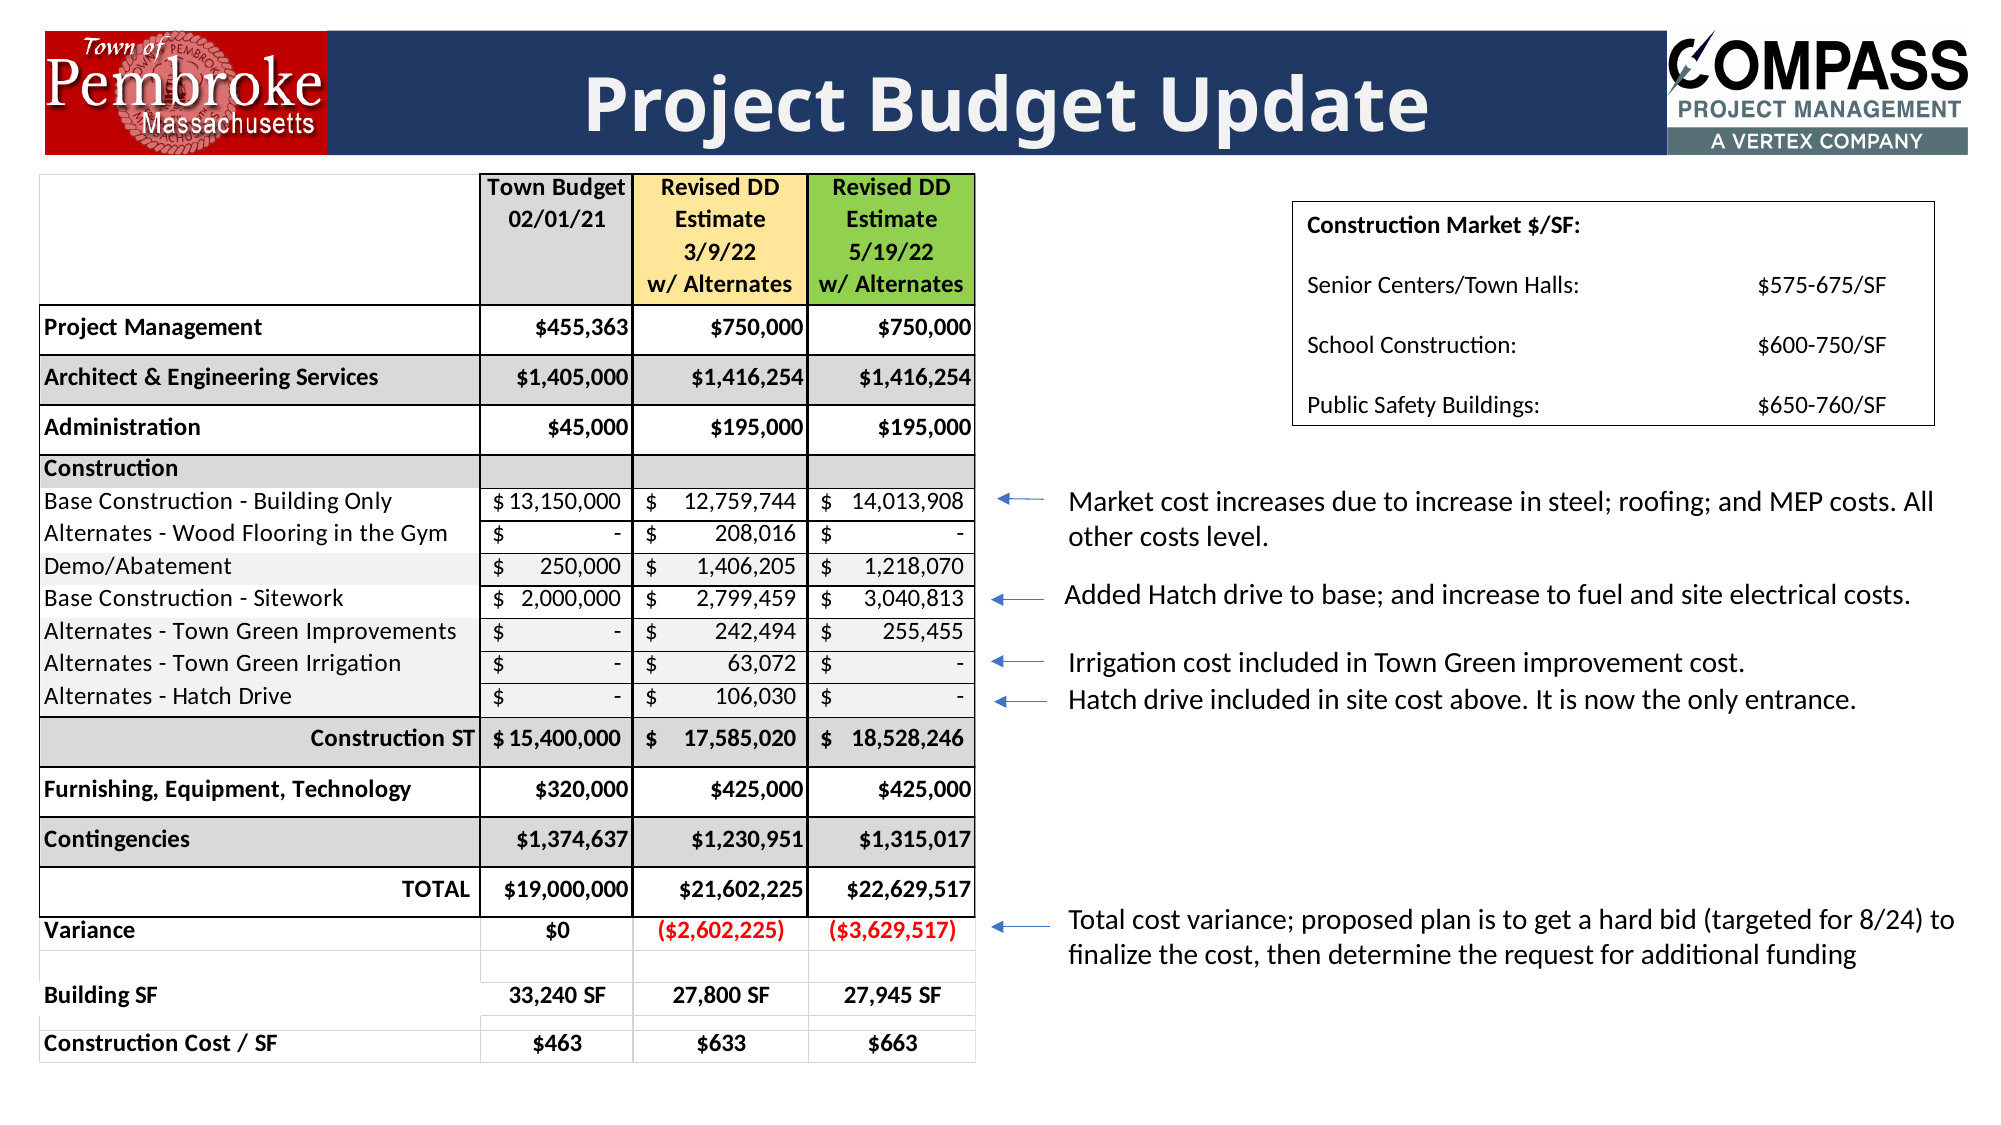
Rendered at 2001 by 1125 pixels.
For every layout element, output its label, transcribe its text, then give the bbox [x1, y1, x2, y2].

picture [39, 173, 977, 1064]
text_box Hatch drive included in site cost above. It is now the only entrance. [1053, 673, 1973, 723]
text_box Total cost variance; proposed plan is to get a hard bid (targeted for 8/24) to finalize the cost, then determine the request for additional funding [1053, 892, 1973, 978]
picture [45, 30, 327, 155]
text_box Added Hatch drive to base; and increase to fuel and site electrical costs. [1049, 568, 1973, 618]
text_box Market cost increases due to increase in steel; roofing; and MEP costs. All other costs level. [1053, 475, 2000, 561]
picture [1667, 30, 1968, 155]
text_box Irrigation cost included in Town Green improvement cost. [1053, 636, 1973, 673]
text_box Construction Market $/SF: Senior Centers/Town Halls: $575-675/SF School Construction: $600-750/SF Public Safety Buildings: $650-760/SF [1292, 201, 1935, 426]
title Project Budget Update [326, 30, 1668, 156]
